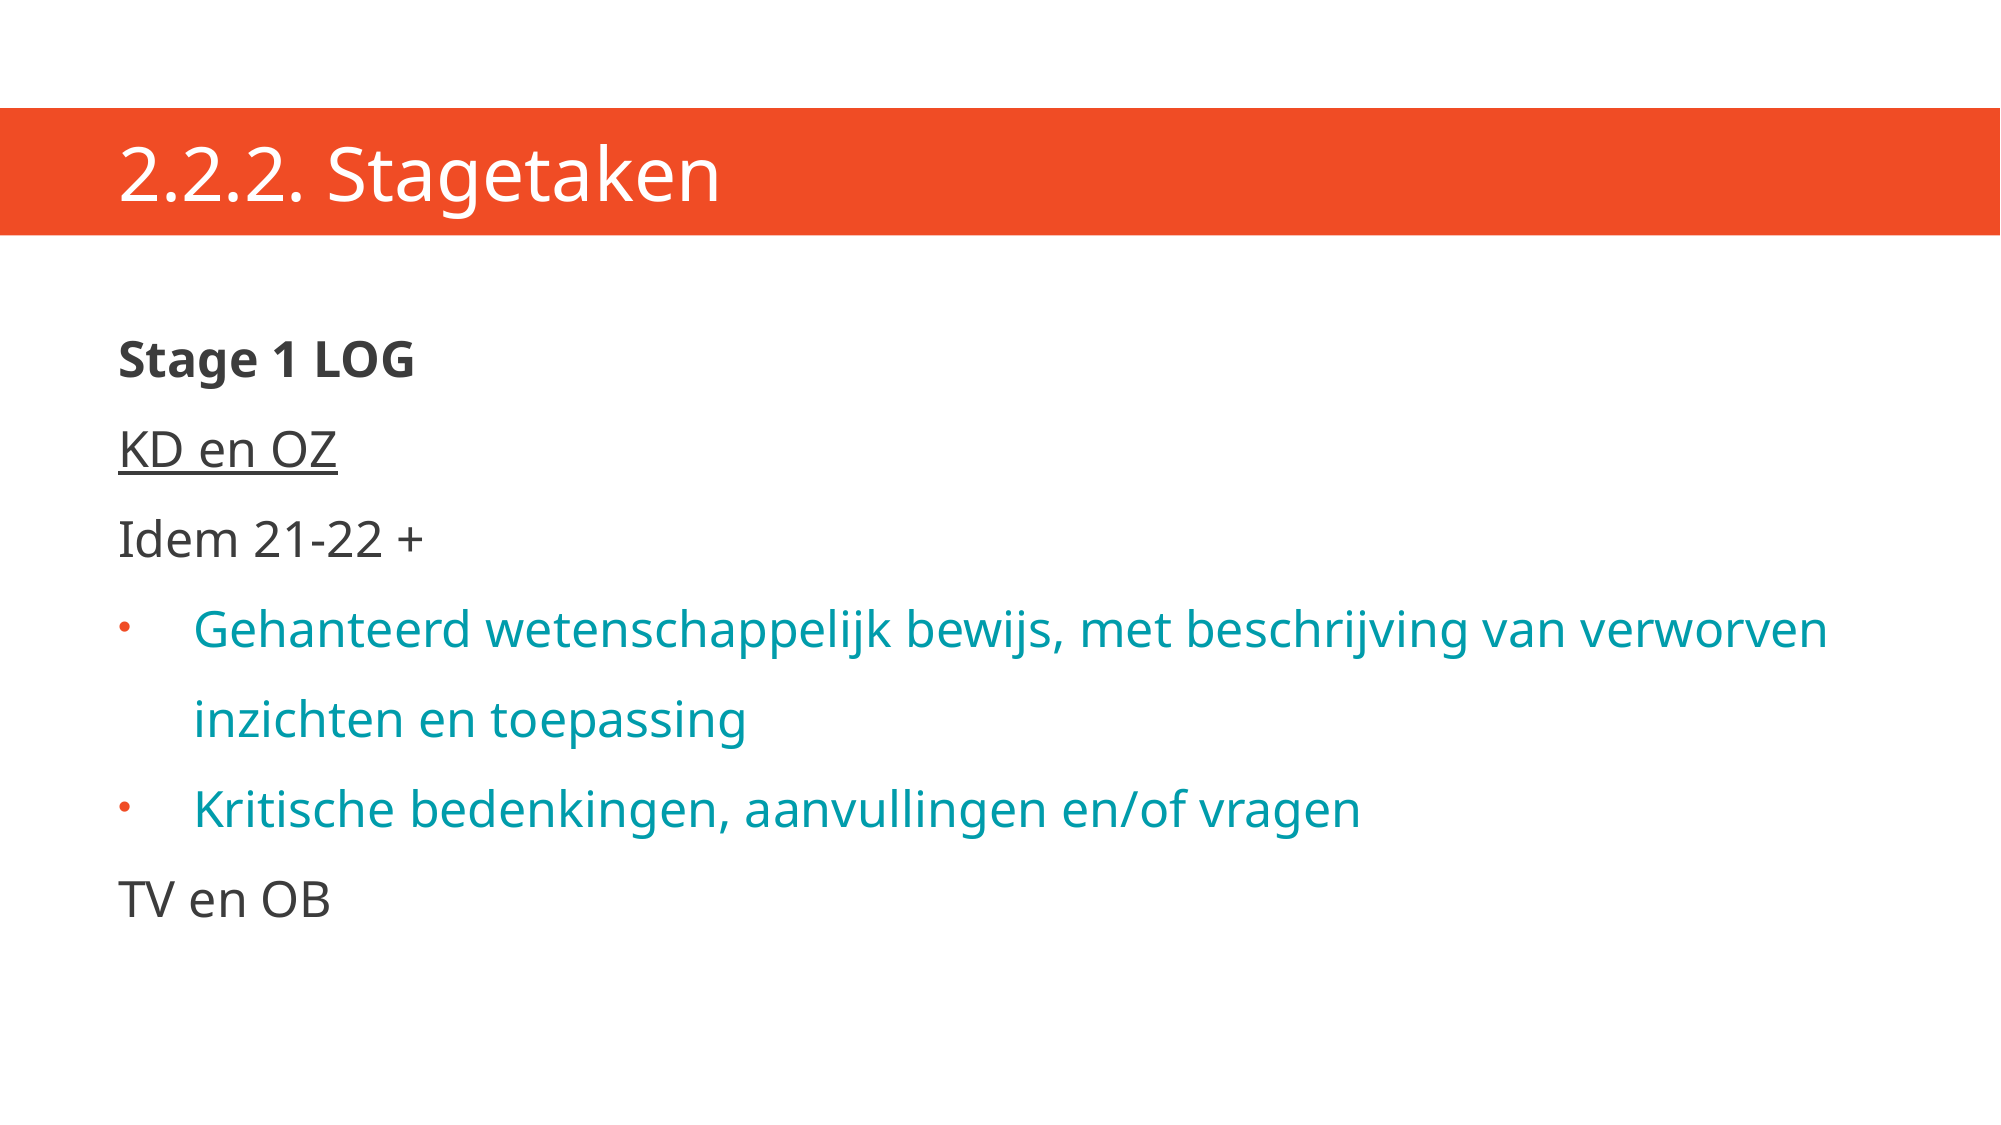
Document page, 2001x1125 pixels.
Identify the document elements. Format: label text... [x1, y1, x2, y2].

title 2.2.2. Stagetaken [0, 108, 2000, 236]
list Stage 1 LOG KD en OZ Idem 21-22 + Gehanteerd wetenschappelijk bewijs, met beschrijving van verworven inzichten en toepassing Kritische bedenkingen, aanvullingen en/of vragen TV en OB [0, 237, 2000, 1125]
